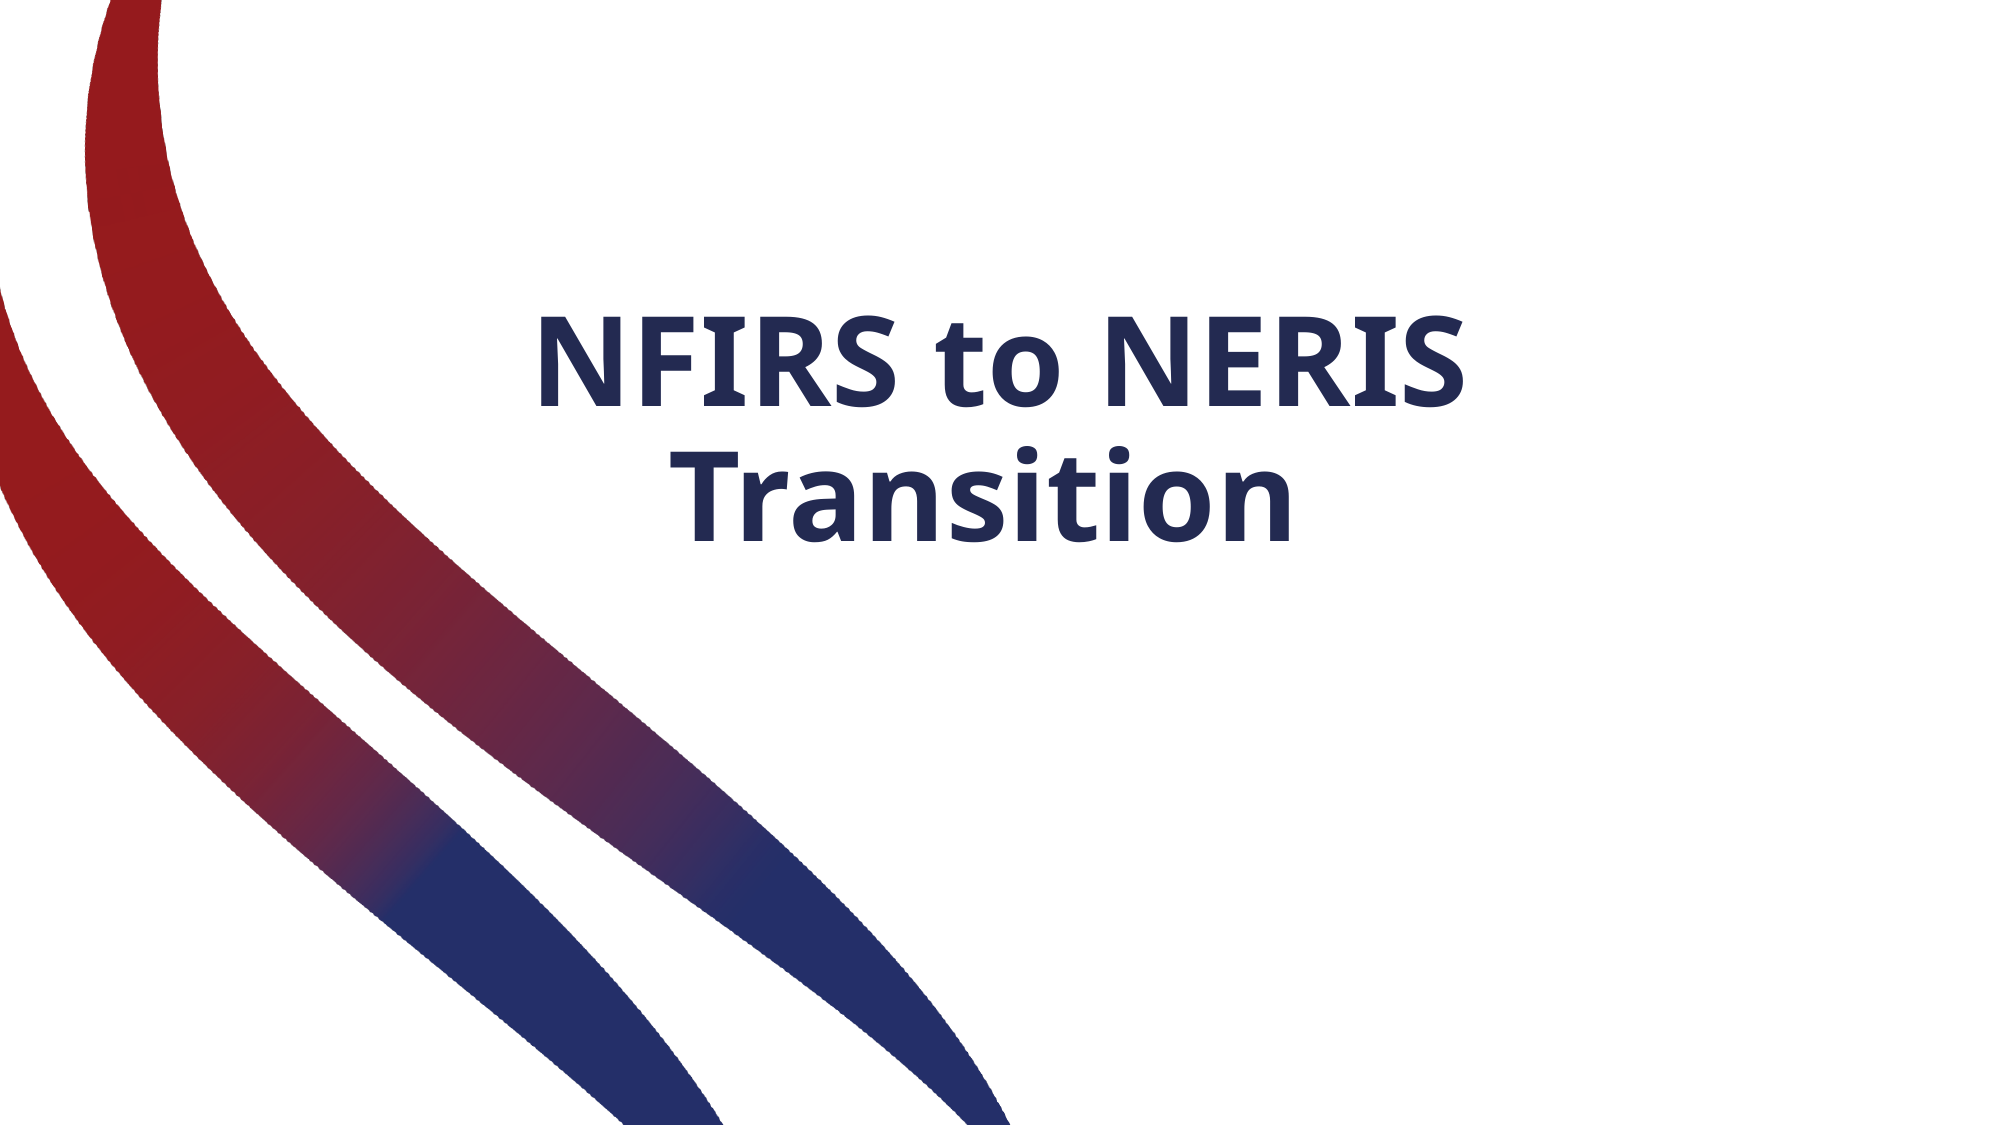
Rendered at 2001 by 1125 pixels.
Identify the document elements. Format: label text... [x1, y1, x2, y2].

title NFIRS to NERIS Transition [249, 184, 1750, 576]
picture [0, 0, 1031, 1125]
